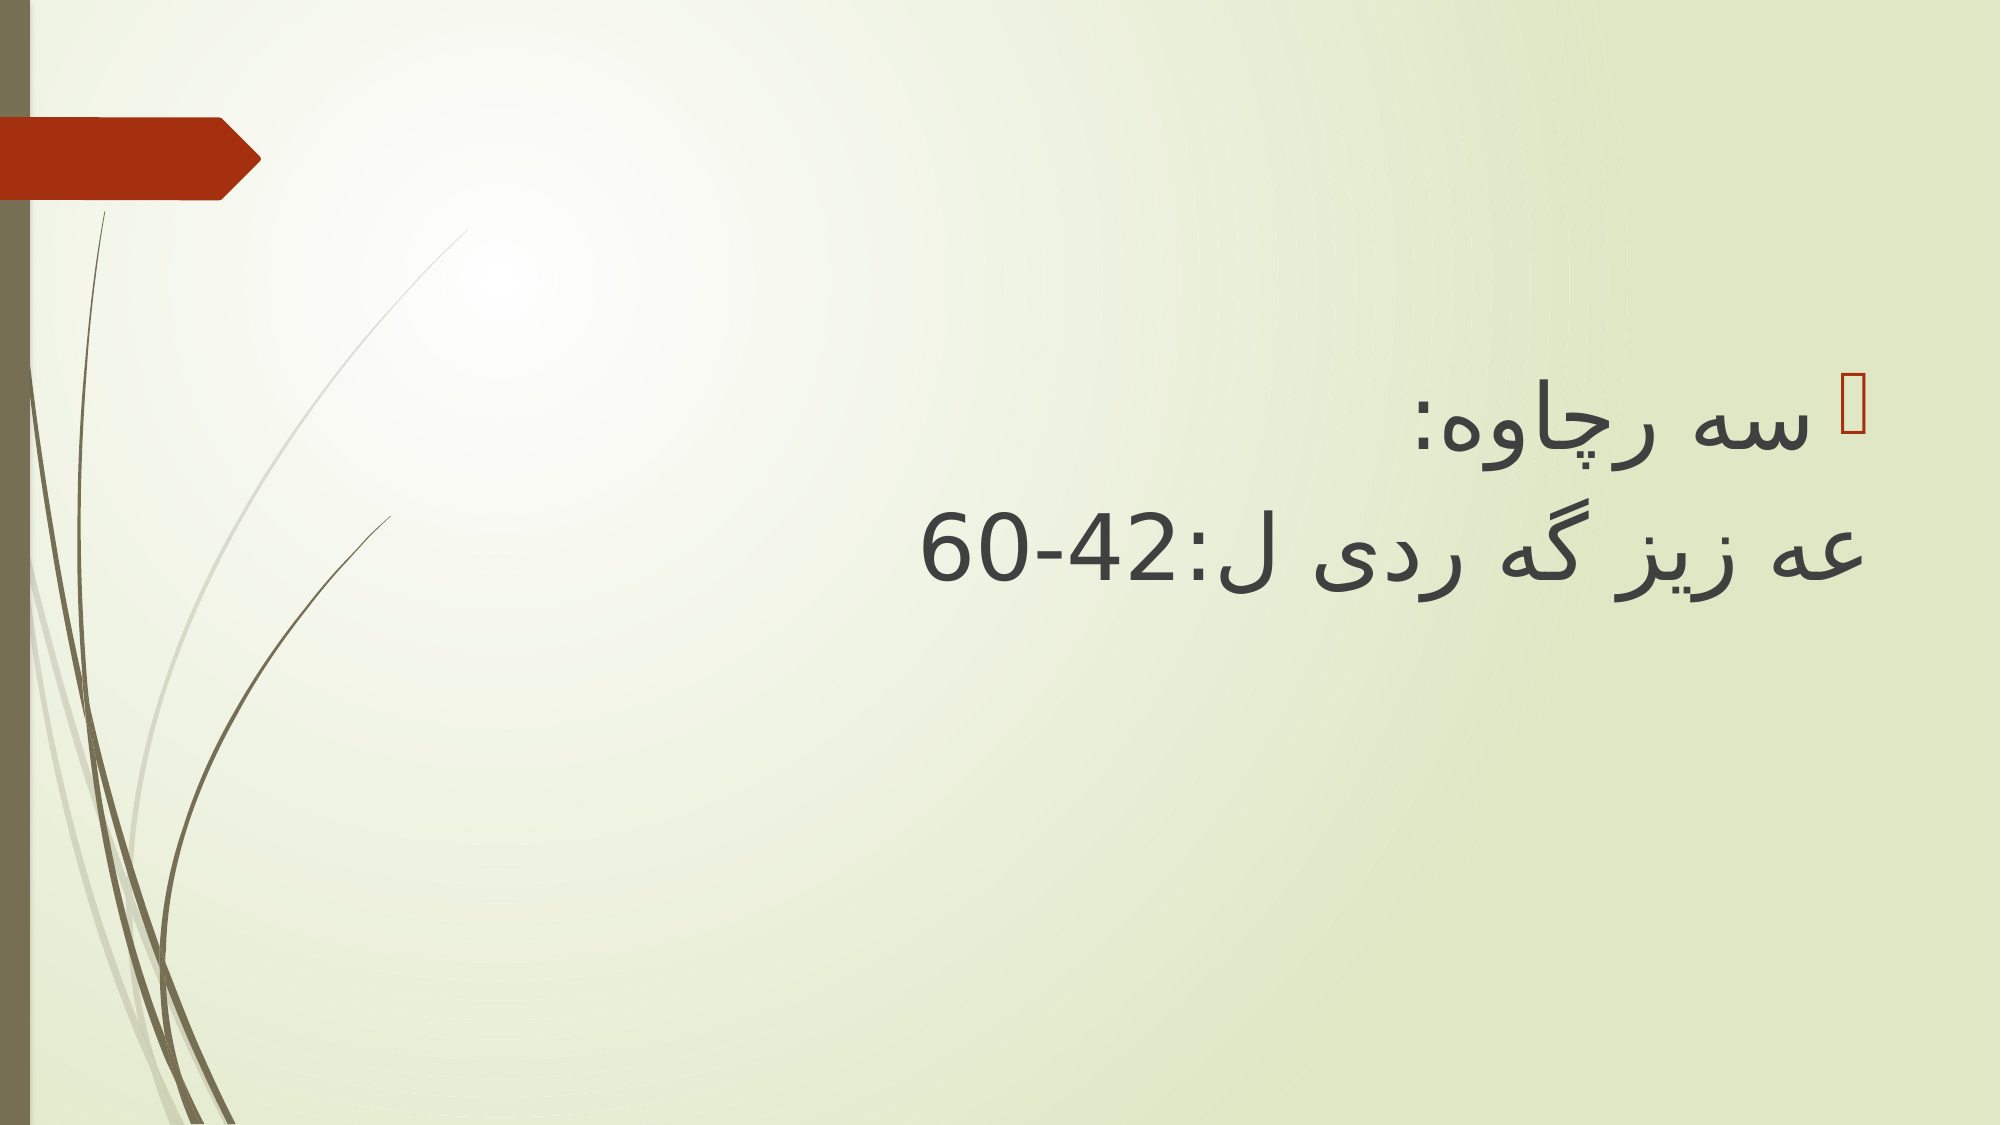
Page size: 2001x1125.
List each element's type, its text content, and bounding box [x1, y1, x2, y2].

list سه رچاوه: عه زیز گه ردی ل:42-60 [424, 350, 1888, 970]
